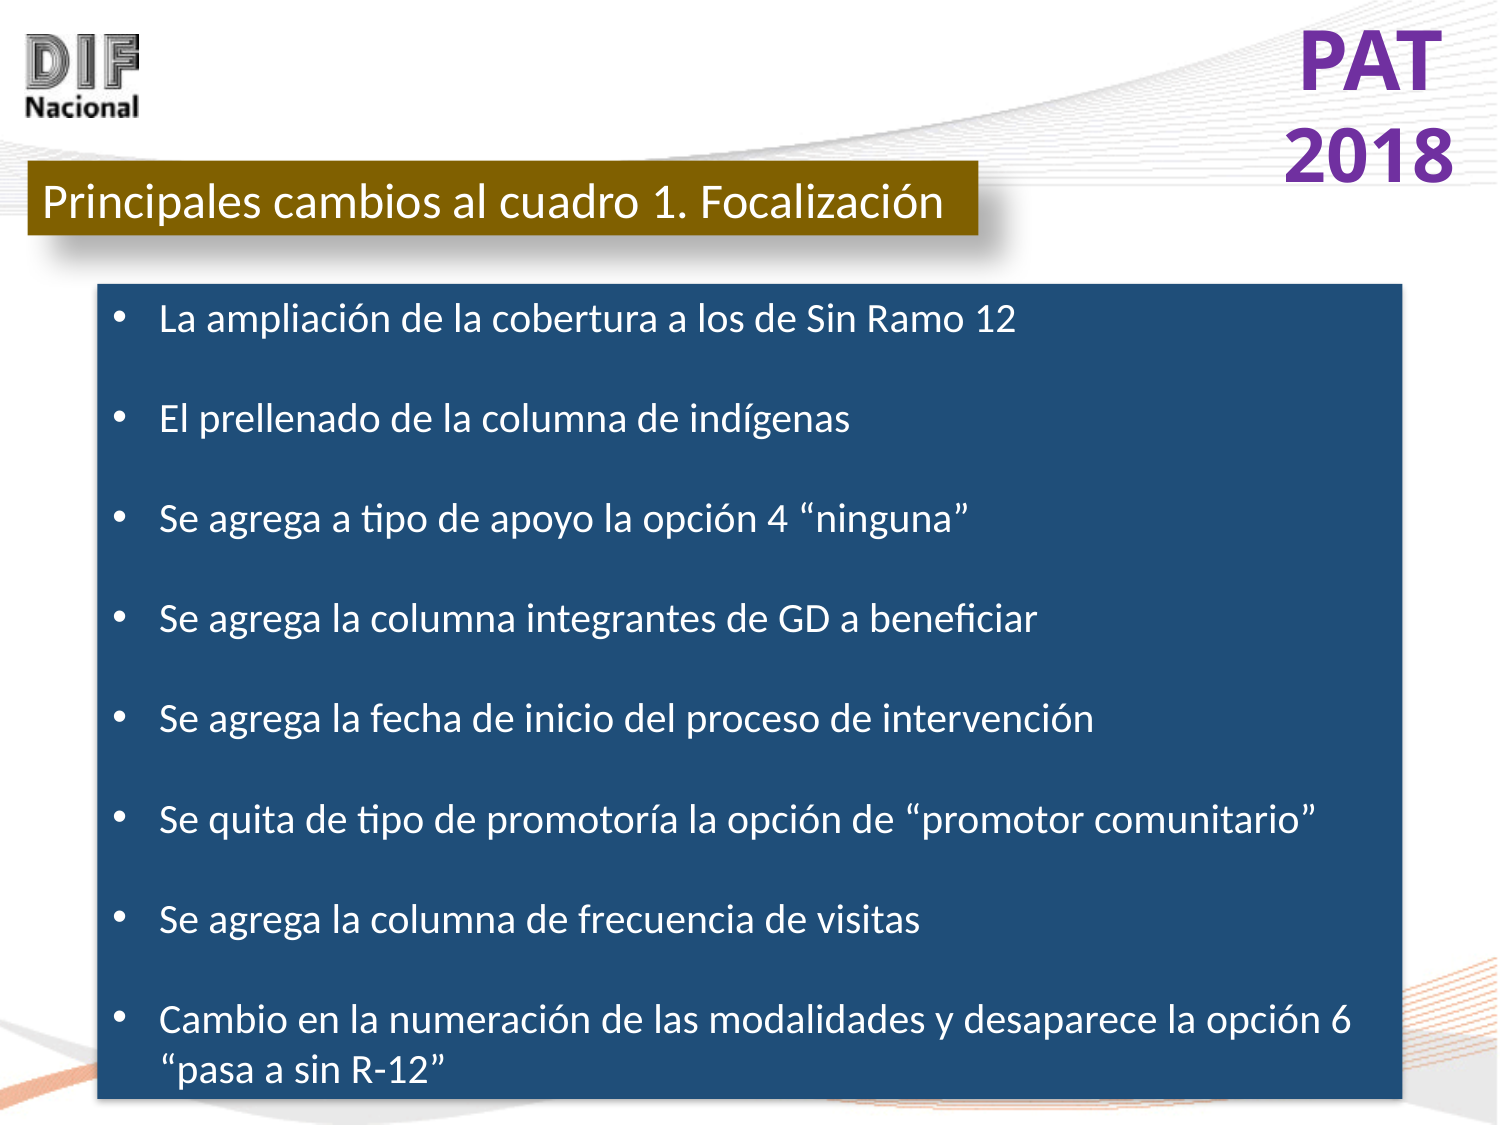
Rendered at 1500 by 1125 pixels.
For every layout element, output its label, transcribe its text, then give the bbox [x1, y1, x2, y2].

picture [0, 0, 1500, 1125]
text_box La ampliación de la cobertura a los de Sin Ramo 12 El prellenado de la columna de indígenas Se agrega a tipo de apoyo la opción 4 “ninguna” Se agrega la columna integrantes de GD a beneficiar Se agrega la fecha de inicio del proceso de intervención Se quita de tipo de promotoría la opción de “promotor comunitario” Se agrega la columna de frecuencia de visitas Cambio en la numeración de las modalidades y desaparece la opción 6 “pasa a sin R-12” [97, 283, 1403, 1099]
text_box Principales cambios al cuadro 1. Focalización [27, 160, 979, 236]
